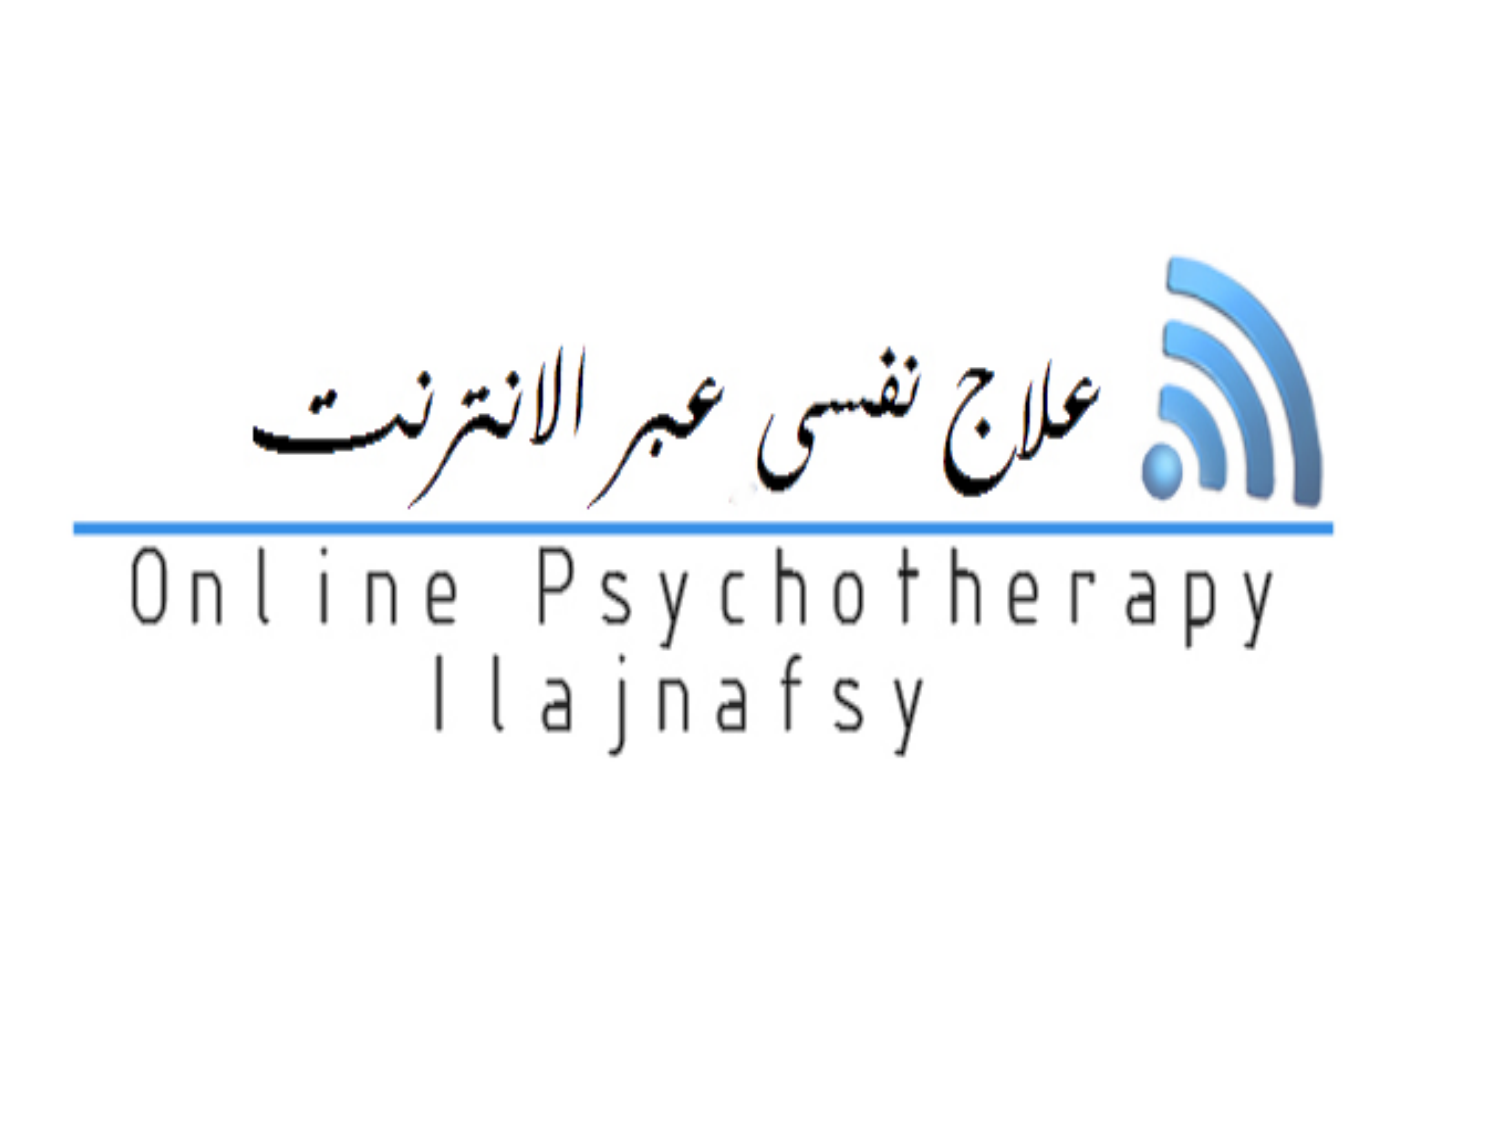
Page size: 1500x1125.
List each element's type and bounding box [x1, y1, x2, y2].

list [0, 124, 1411, 893]
